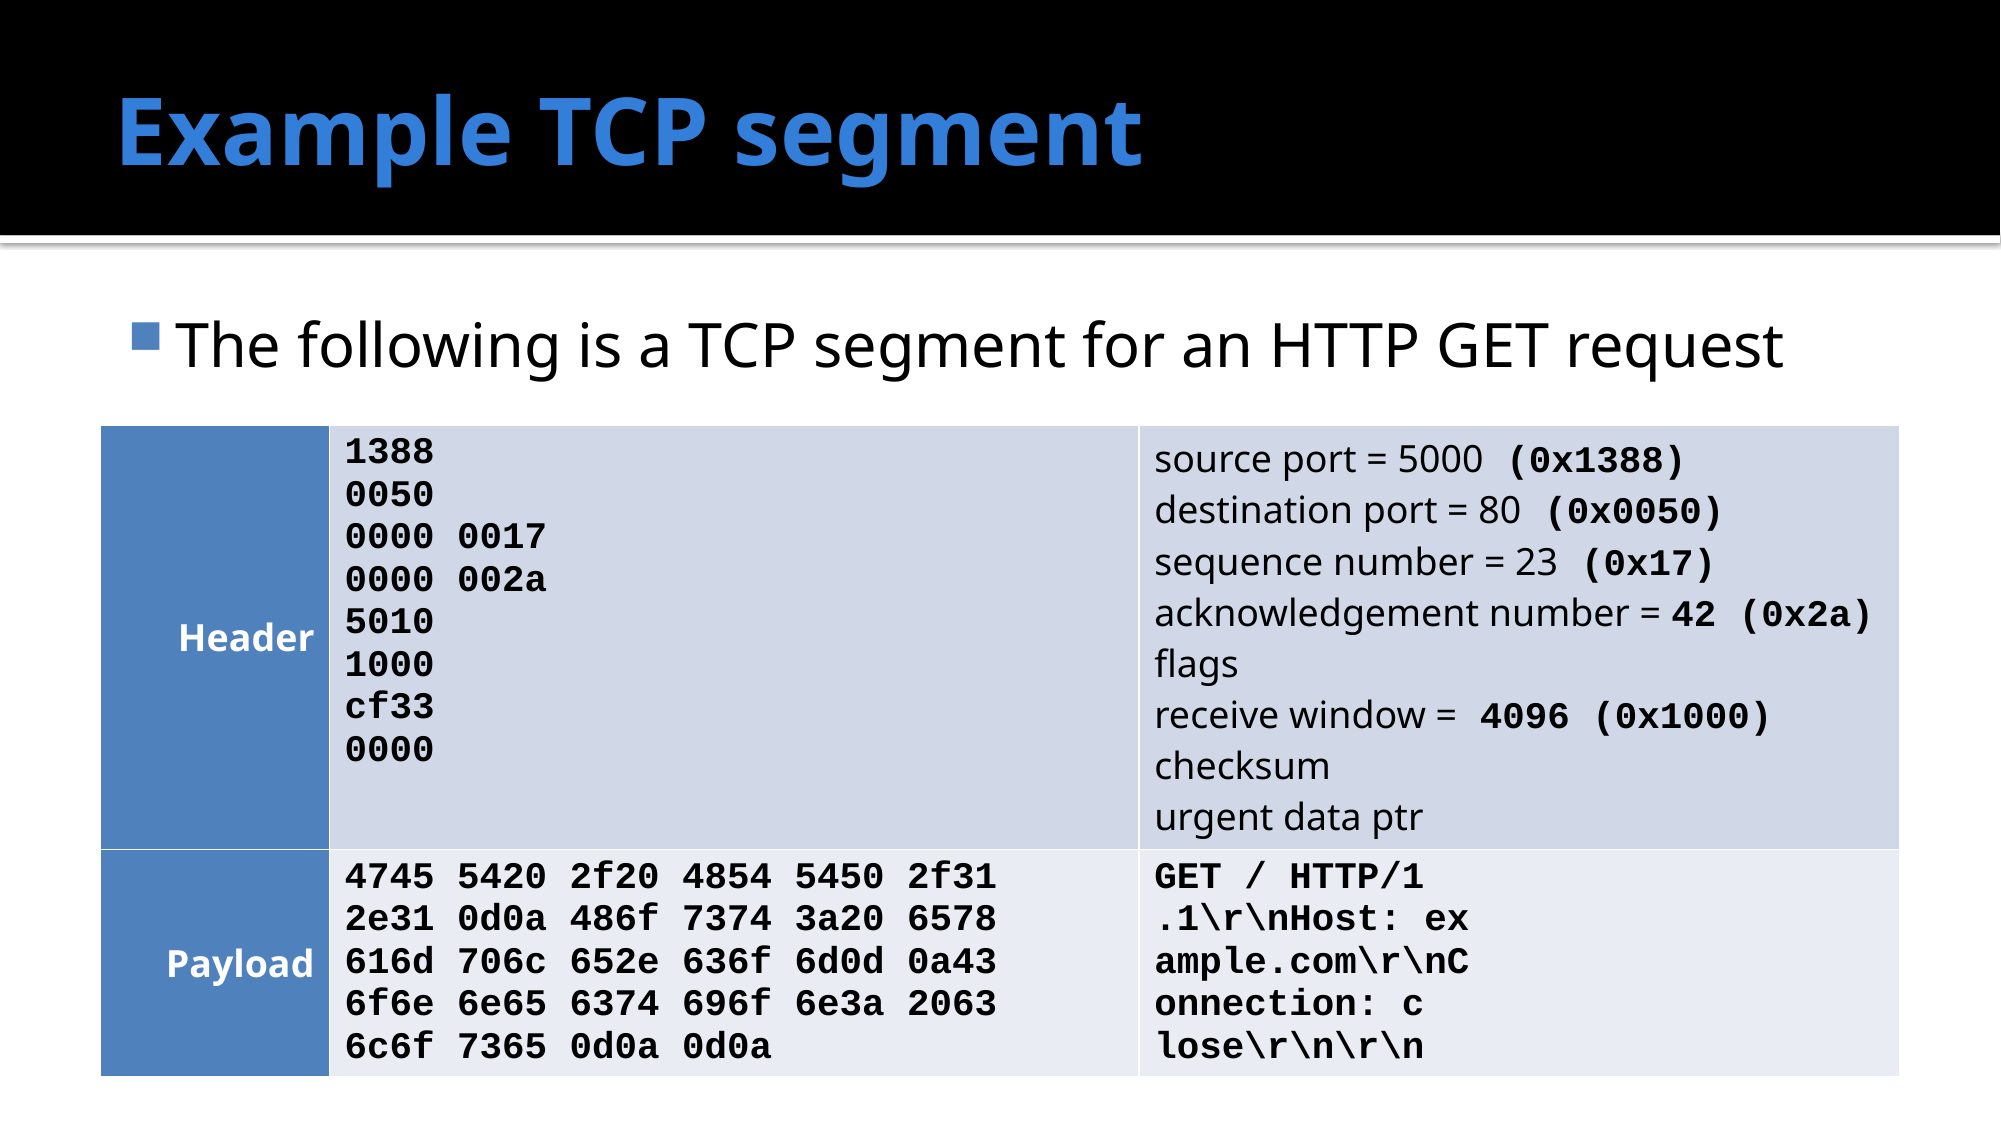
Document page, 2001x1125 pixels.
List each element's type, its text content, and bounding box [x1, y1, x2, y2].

title Example TCP segment [99, 25, 1900, 231]
table_cell Payload [101, 850, 329, 1076]
table_header Header [101, 426, 329, 849]
table_header 1388 0050 0000 0017 0000 002a 5010 1000 cf33 0000 [330, 426, 1138, 849]
table_cell GET / HTTP/1 .1\r\nHost: ex ample.com\r\nC onnection: c lose\r\n\r\n [1140, 850, 1899, 1076]
list The following is a TCP segment for an HTTP GET request [99, 291, 1900, 424]
table_header source port = 5000 (0x1388) destination port = 80 (0x0050) sequence number = 23 (0x17) acknowledgement number = 42 (0x2a) flags receive window = 4096 (0x1000) checksum urgent data ptr [1140, 426, 1899, 849]
table_cell 4745 5420 2f20 4854 5450 2f31 2e31 0d0a 486f 7374 3a20 6578 616d 706c 652e 636f 6d0d 0a43 6f6e 6e65 6374 696f 6e3a 2063 6c6f 7365 0d0a 0d0a [330, 850, 1138, 1076]
